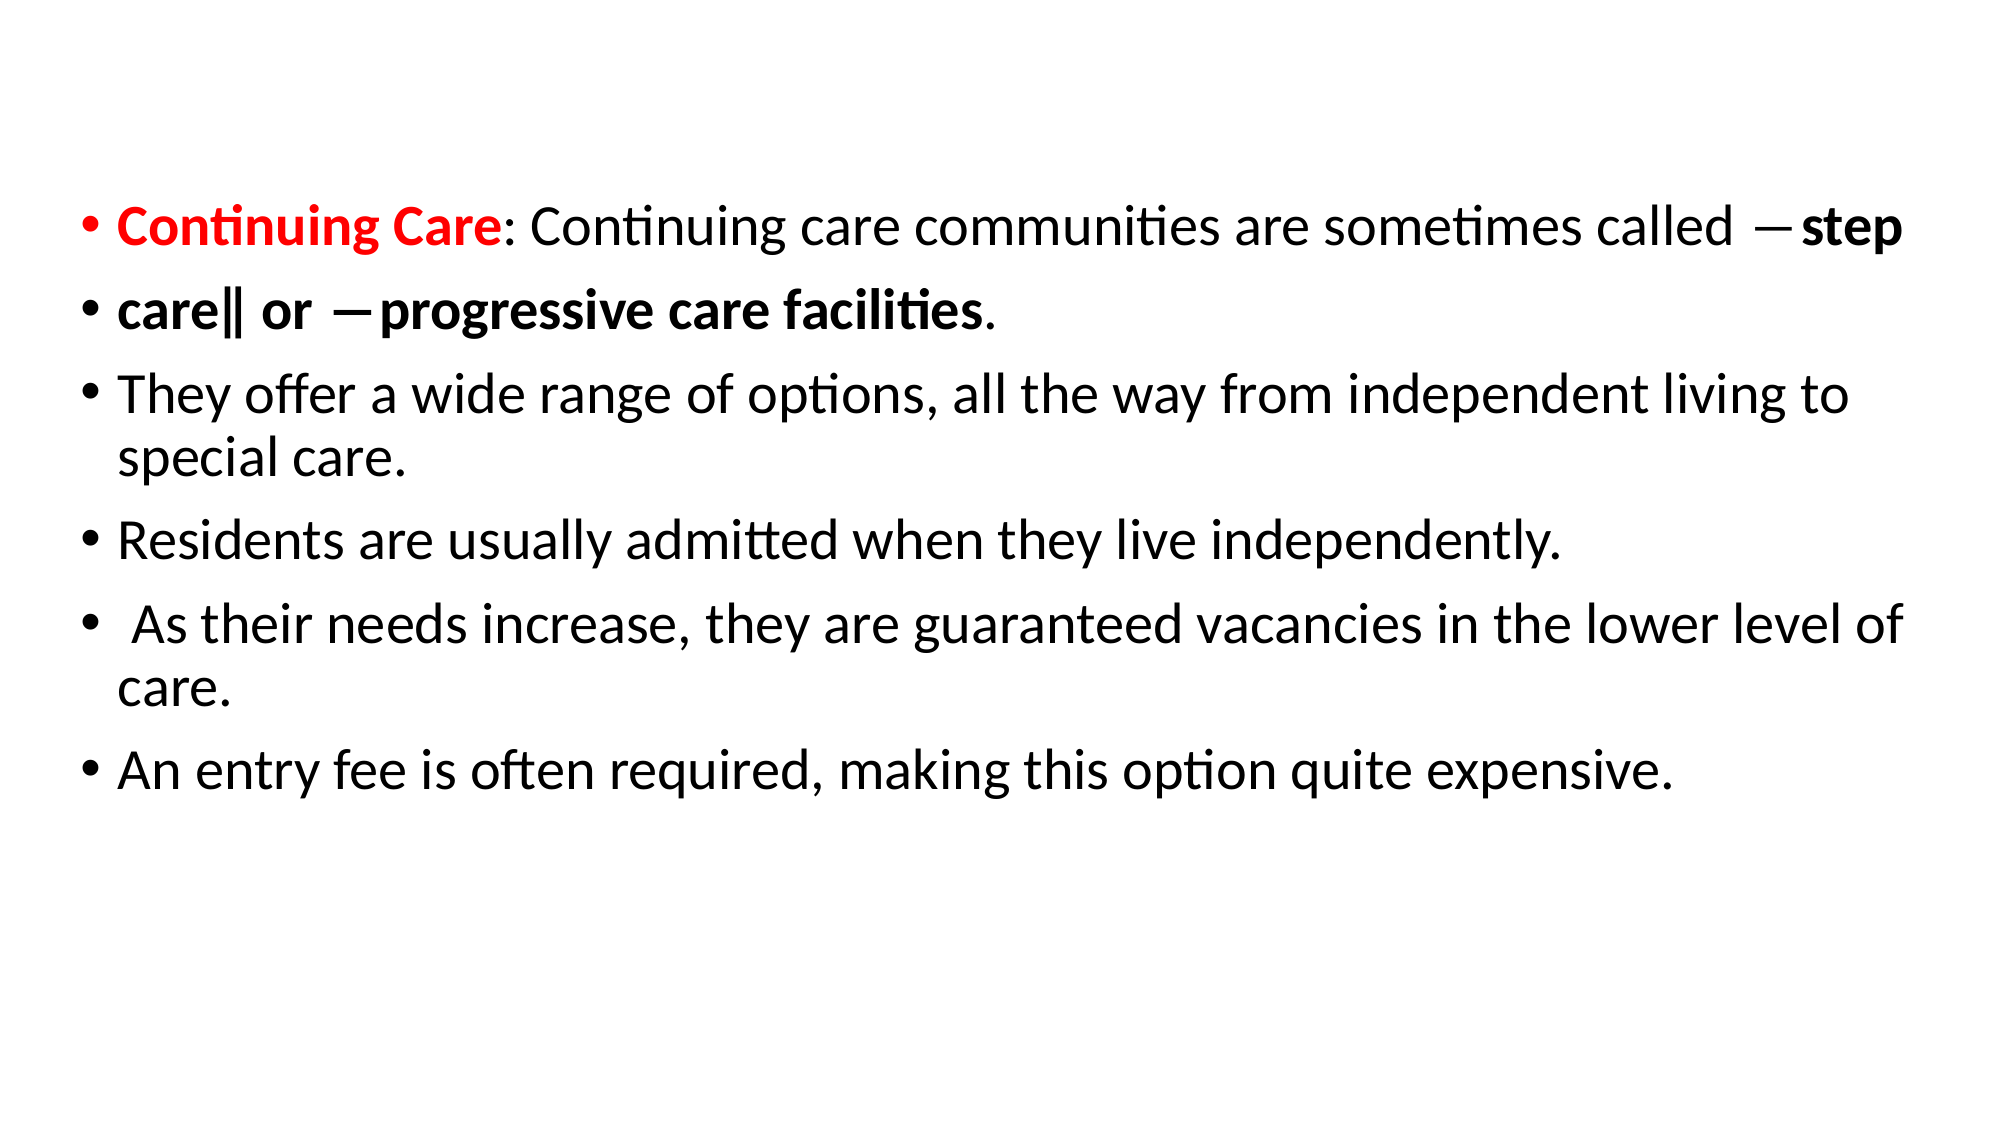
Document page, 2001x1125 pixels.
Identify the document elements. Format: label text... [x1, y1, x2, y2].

list Continuing Care: Continuing care communities are sometimes called ―step care‖ or ―progressive care facilities. They offer a wide range of options, all the way from independent living to special care. Residents are usually admitted when they live independently. As their needs increase, they are guaranteed vacancies in the lower level of care. An entry fee is often required, making this option quite expensive. [65, 188, 1942, 1014]
